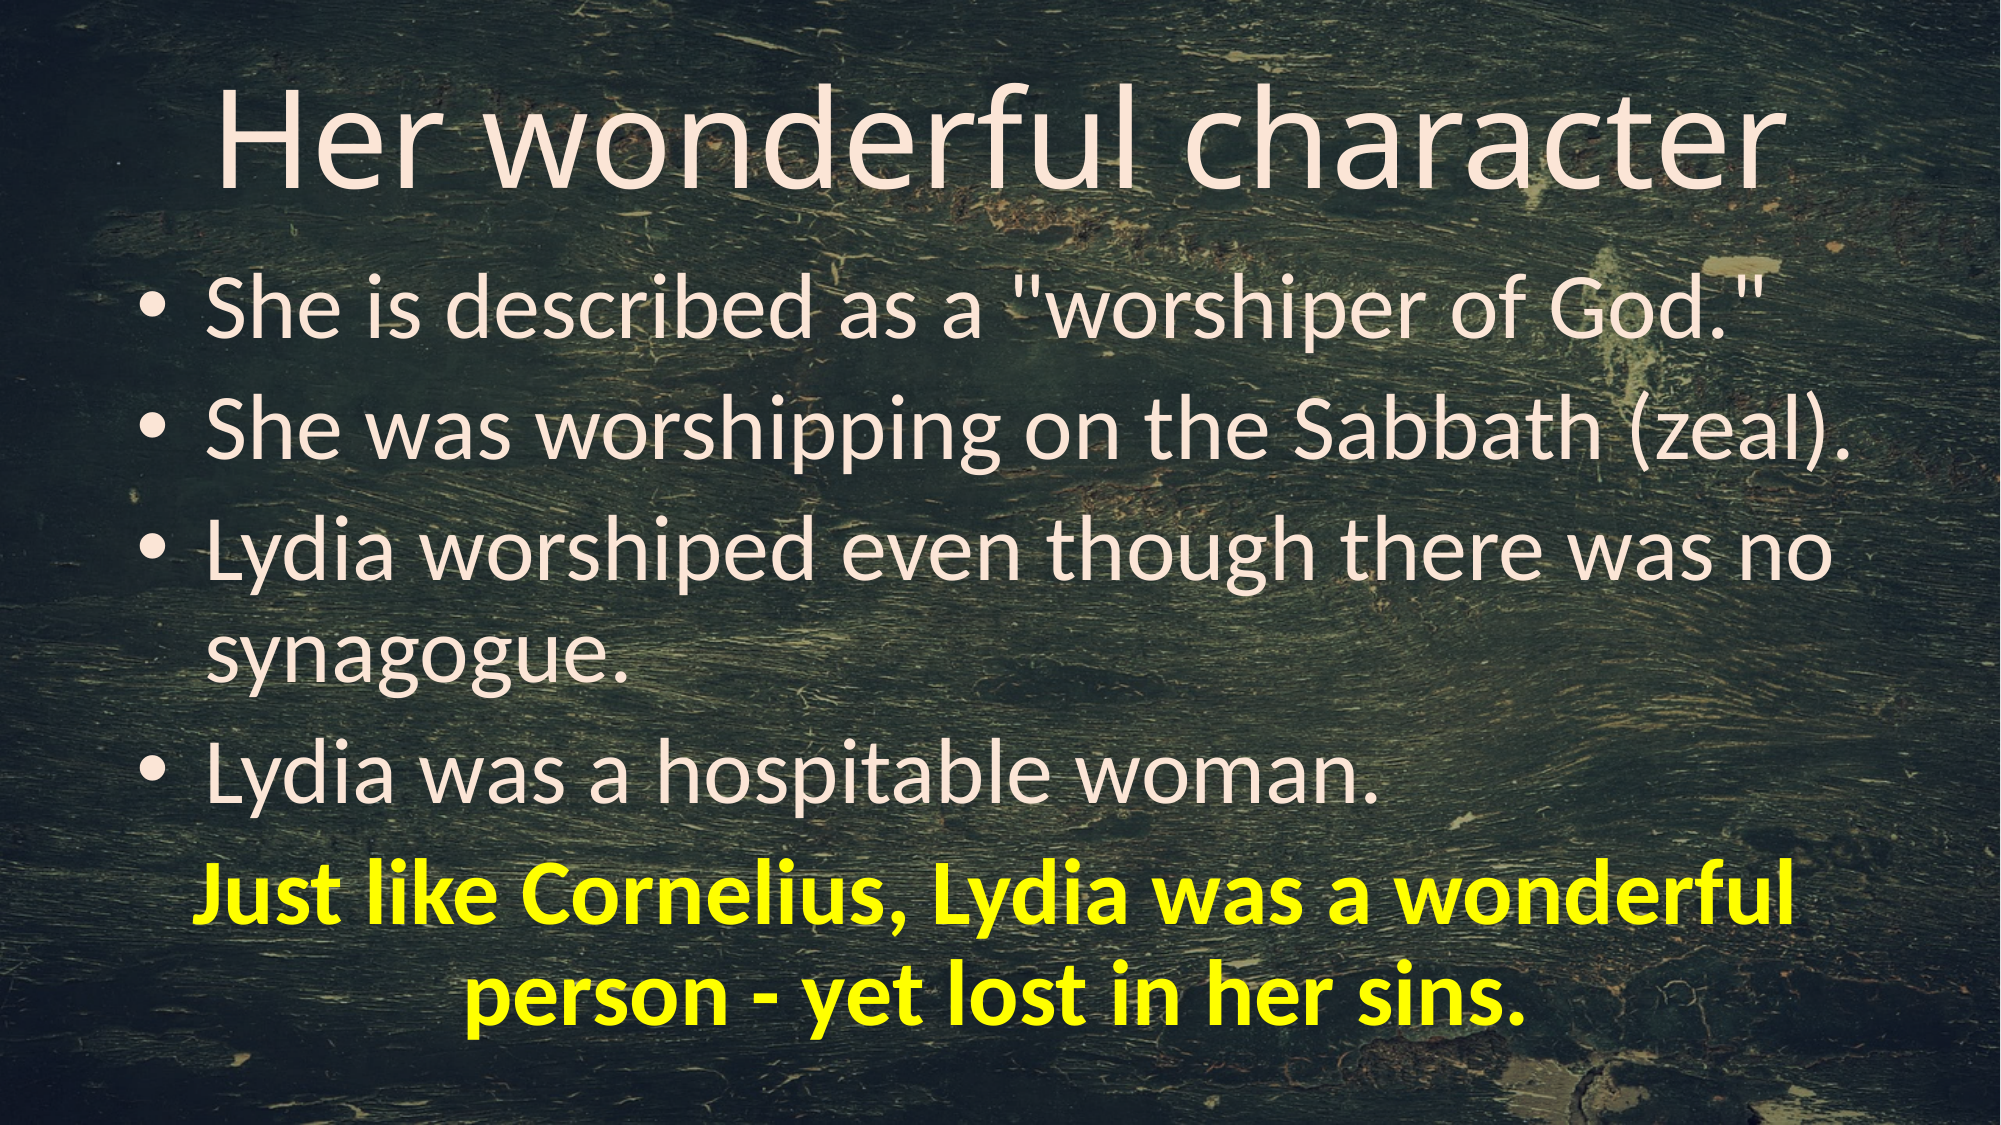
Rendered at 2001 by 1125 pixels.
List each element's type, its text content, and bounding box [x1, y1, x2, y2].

subtitle She is described as a "worshiper of God." She was worshipping on the Sabbath (zeal). Lydia worshiped even though there was no synagogue. Lydia was a hospitable woman. Just like Cornelius, Lydia was a wonderful person - yet lost in her sins. [121, 249, 1872, 1077]
title Her wonderful character [42, 30, 1958, 226]
picture [0, 0, 2001, 1125]
